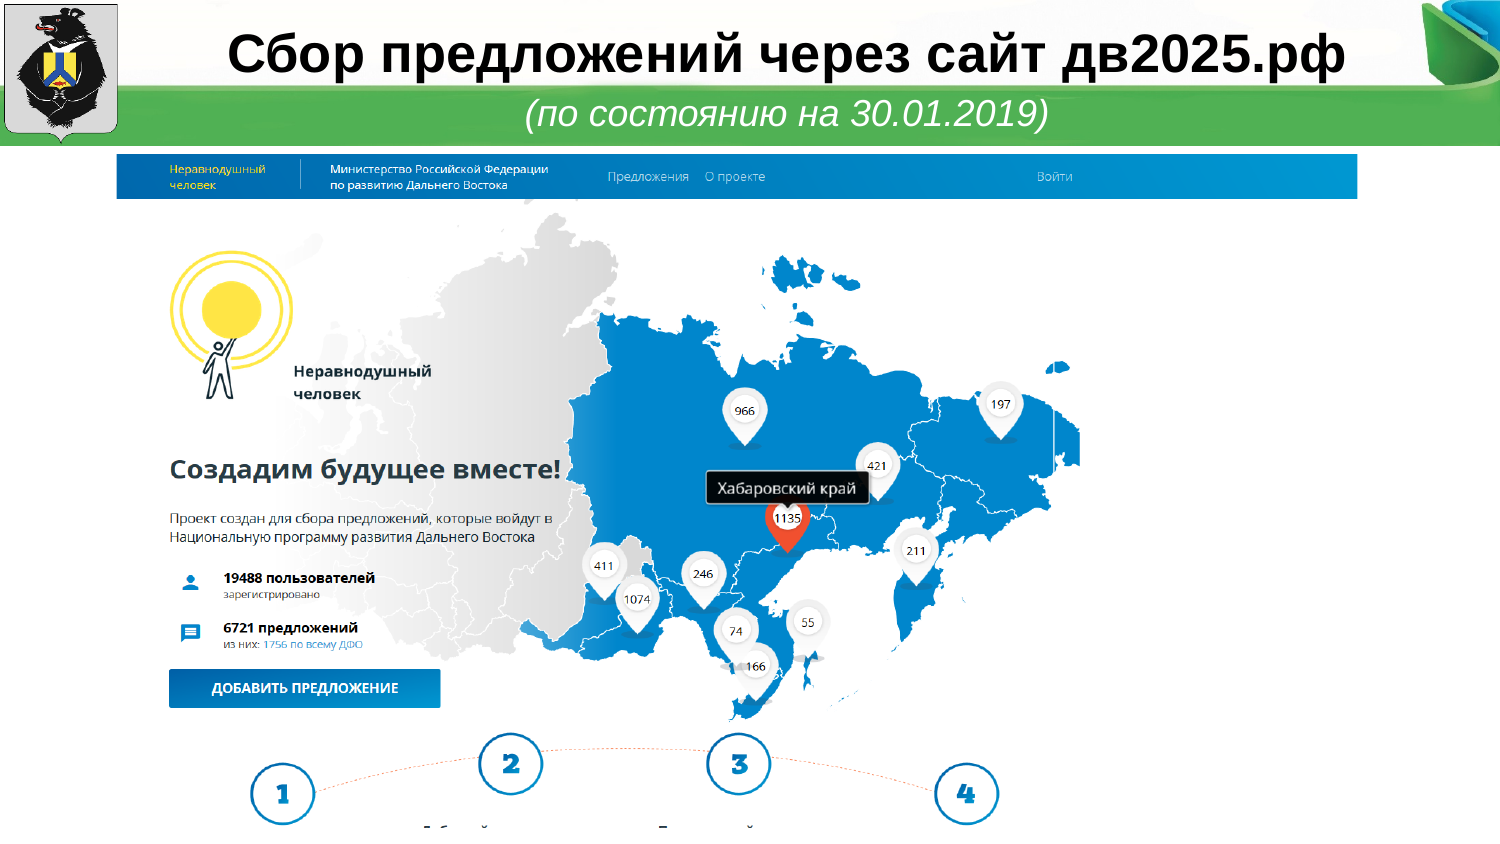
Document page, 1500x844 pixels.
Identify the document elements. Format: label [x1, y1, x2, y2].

picture [614, 173, 618, 183]
picture [116, 154, 1358, 828]
picture [0, 0, 1500, 146]
